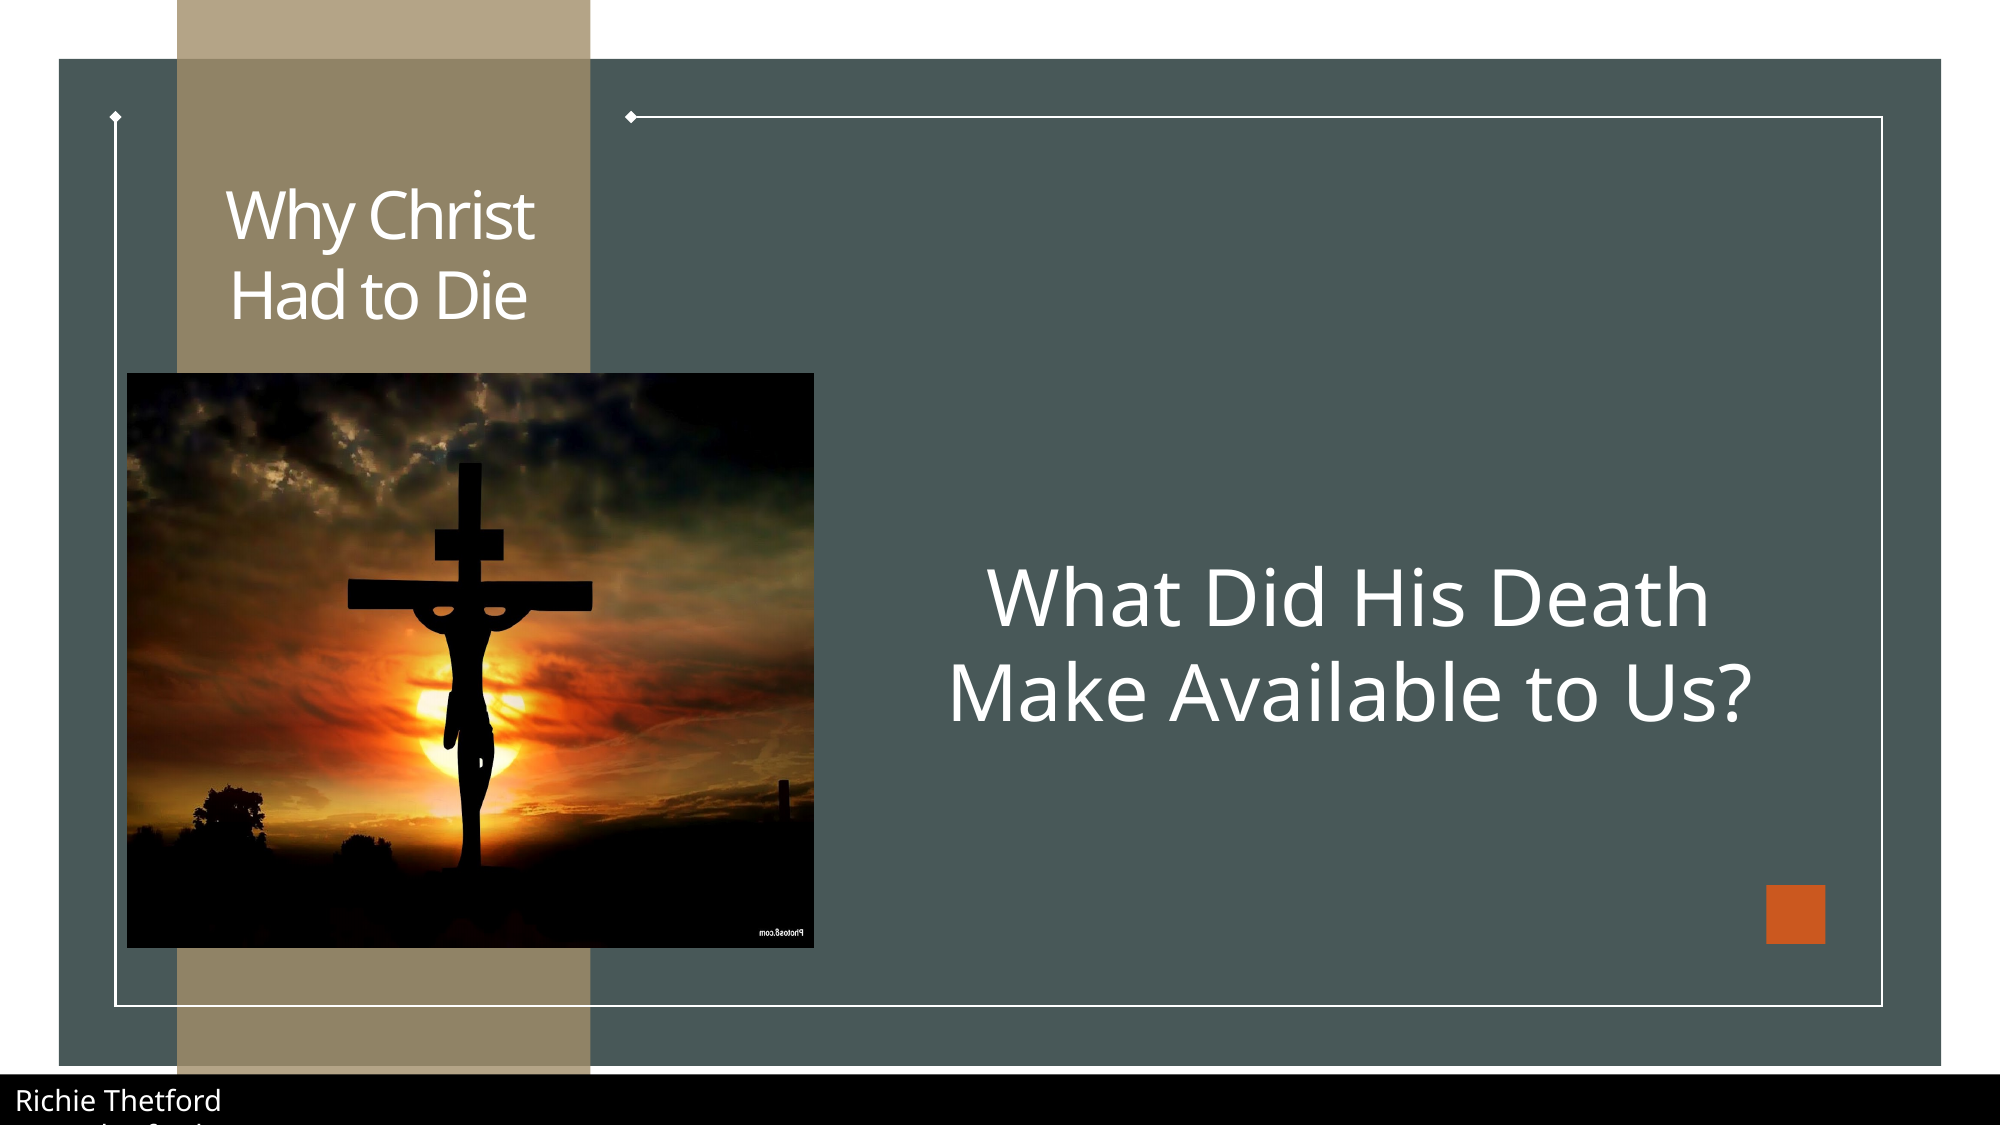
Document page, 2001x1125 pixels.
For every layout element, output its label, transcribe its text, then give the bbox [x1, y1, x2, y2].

title Why Christ Had to Die [192, 35, 567, 340]
list What Did His Death Make Available to Us? [814, 518, 1886, 766]
text_box Richie Thetford www.thetfordcountry.com [0, 1074, 2000, 1125]
picture [126, 373, 814, 948]
